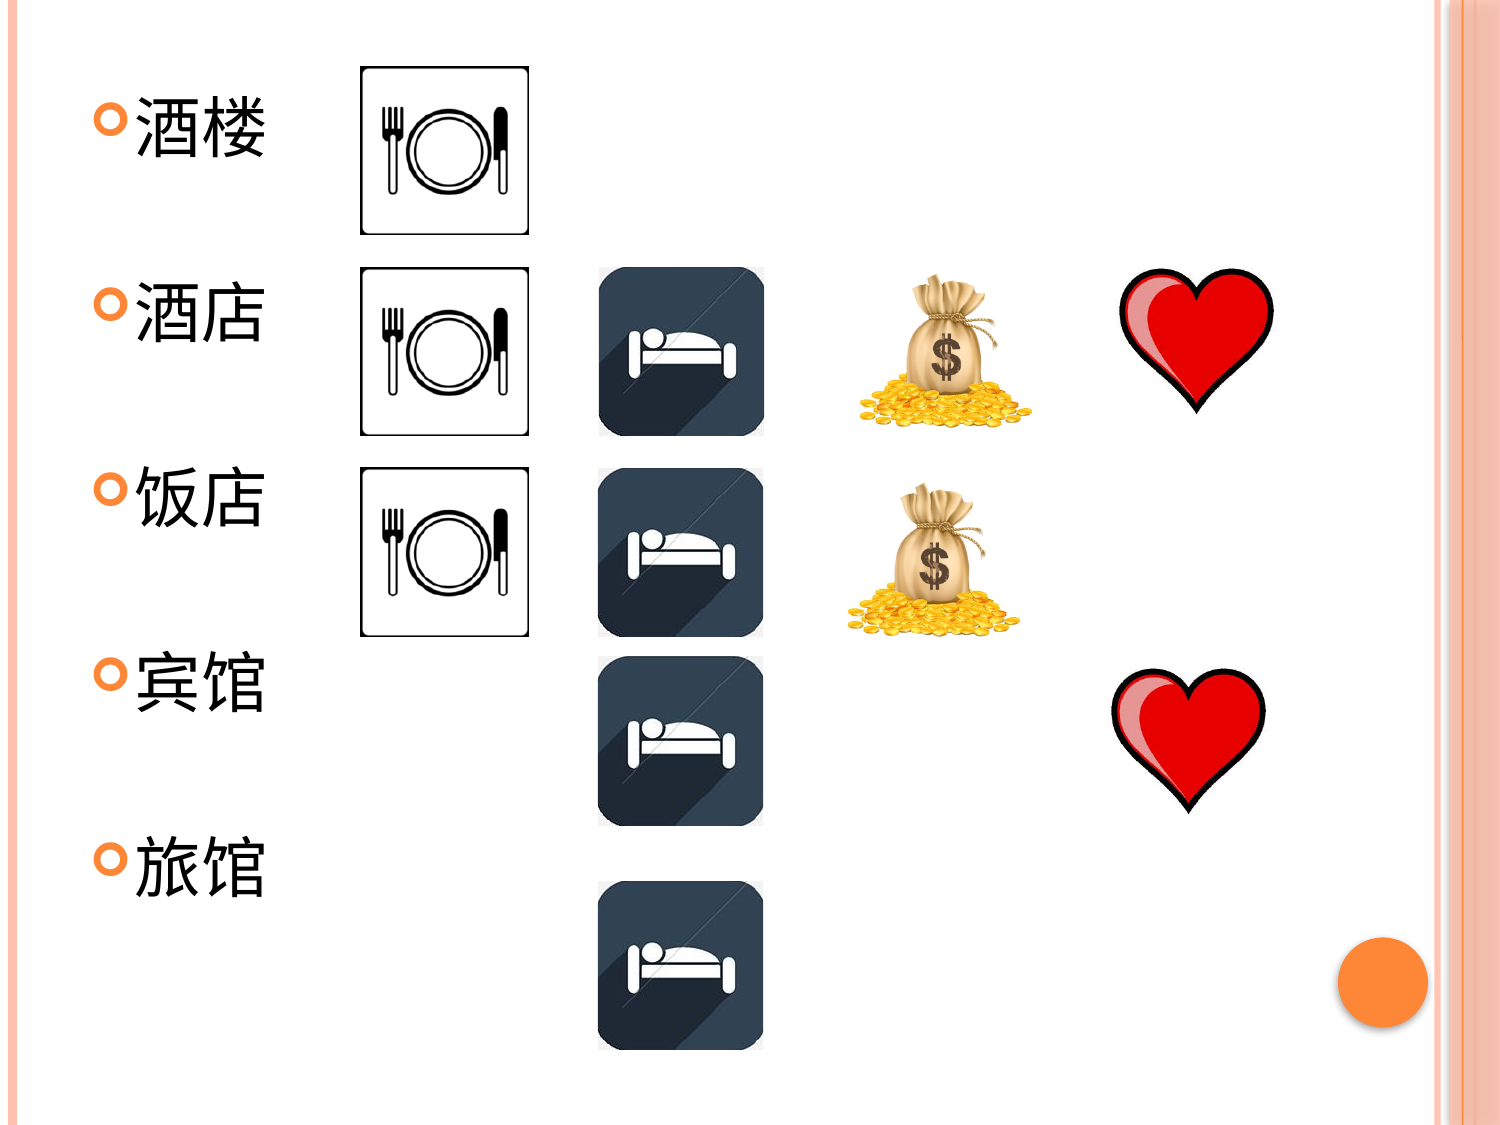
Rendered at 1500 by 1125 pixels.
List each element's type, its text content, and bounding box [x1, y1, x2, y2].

picture [1115, 266, 1276, 416]
picture [597, 656, 764, 826]
picture [359, 467, 529, 637]
picture [359, 65, 529, 235]
list 酒楼 酒店 饭店 宾馆 旅馆 [75, 78, 1300, 1062]
picture [843, 462, 1023, 658]
picture [598, 266, 765, 436]
picture [359, 266, 529, 436]
picture [1107, 666, 1268, 816]
picture [597, 467, 764, 637]
picture [597, 880, 764, 1051]
picture [855, 253, 1034, 449]
